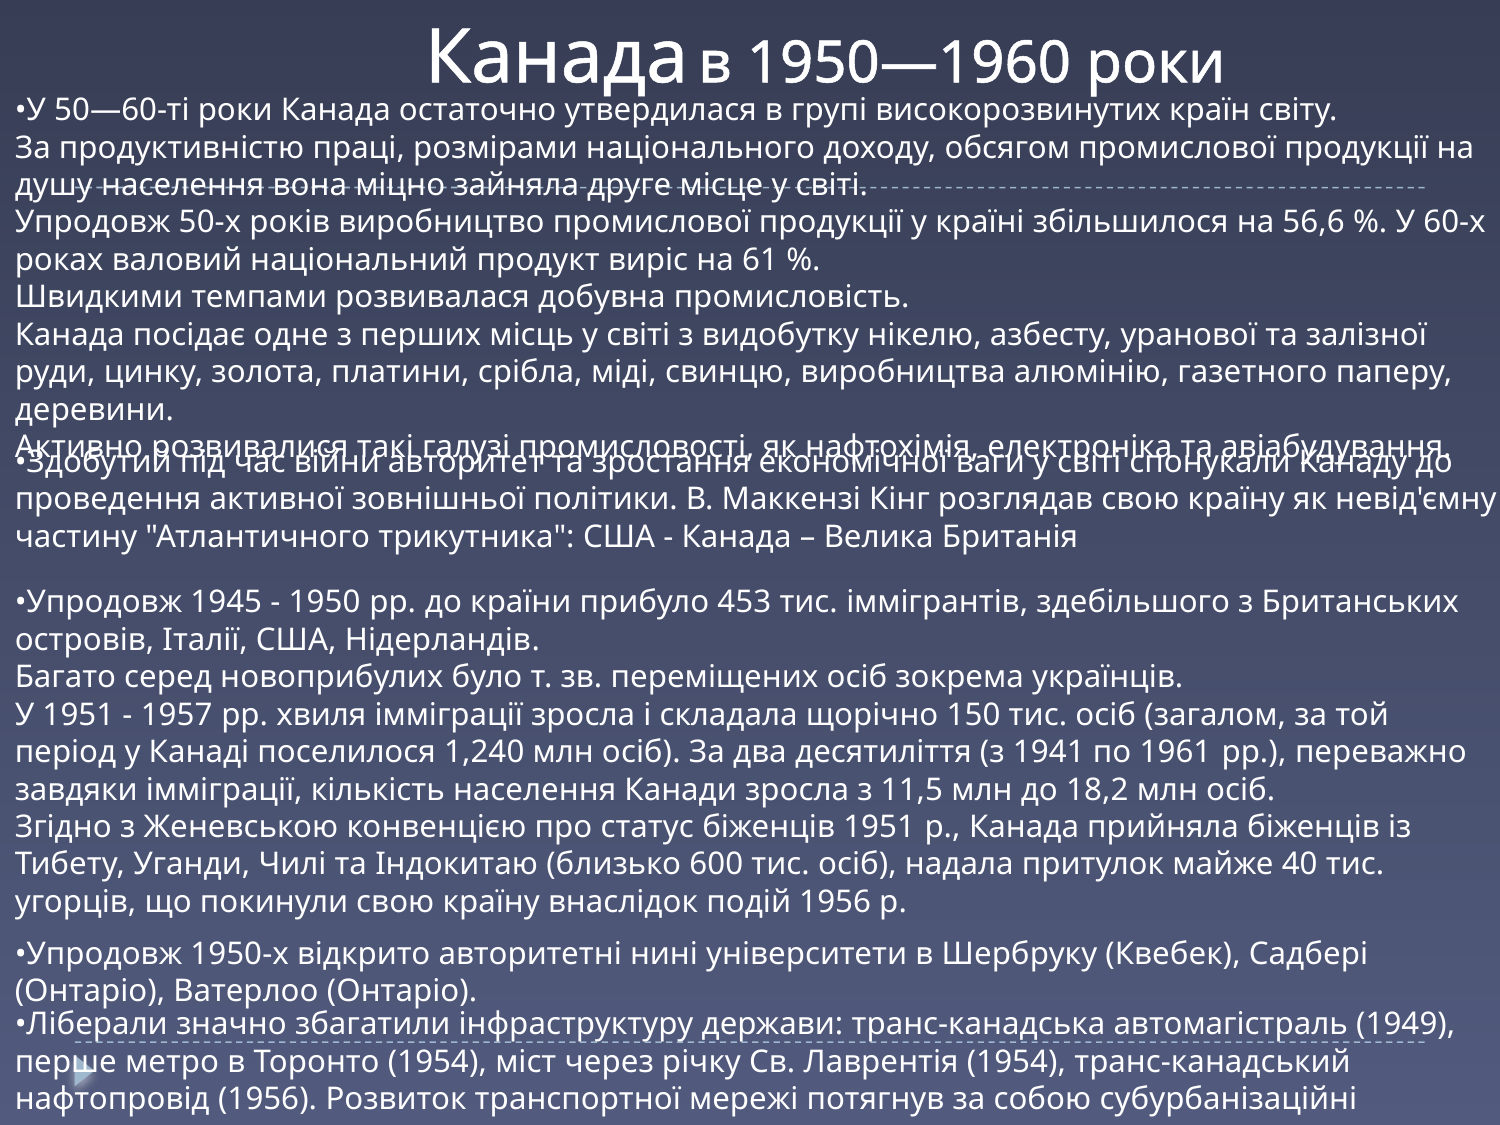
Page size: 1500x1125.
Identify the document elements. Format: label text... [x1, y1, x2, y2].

text_box •Упродовж 1945 - 1950 pp. до країни прибуло 453 тис. іммігрантів, здебільшого з Британських островів, Італії, США, Нідерландів. Багато серед новоприбулих було т. зв. переміщених осіб зокрема українців. У 1951 - 1957 pp. хвиля імміграції зросла і складала щорічно 150 тис. осіб (загалом, за той період у Канаді поселилося 1,240 млн осіб). За два десятиліття (з 1941 по 1961 pp.), переважно завдяки імміграції, кількість населення Канади зросла з 11,5 млн до 18,2 млн осіб. Згідно з Женевською конвенцією про статус біженців 1951 p., Канада прийняла біженців із Тибету, Уганди, Чилі та Індокитаю (близько 600 тис. осіб), надала притулок майже 40 тис. угорців, що покинули свою країну внаслідок подій 1956 р. [0, 574, 1500, 925]
text_box Канада в 1950—1960 роки [410, 0, 1266, 81]
text_box •Ліберали значно збагатили інфраструктуру держави: транс-канадська автомагістраль (1949), перше метро в Торонто (1954), міст через річку Св. Лаврентія (1954), транс-канадський нафтопровід (1956). Розвиток транспортної мережі потягнув за собою субурбанізаційні процеси. [0, 1016, 1500, 1125]
text_box •Здобутий під час війни авторитет та зростання економічної ваги у світі спонукали Канаду до проведення активної зовнішньої політики. В. Маккензі Кінг розглядав свою країну як невід'ємну частину "Атлантичного трикутника": США - Канада – Велика Британія [0, 433, 1500, 561]
text_box •У 50—60-ті роки Канада остаточно утвердилася в групі високорозвинутих країн світу. За продуктивністю праці, розмірами національного доходу, обсягом промислової продукції на душу населення вона міцно зайняла друге місце у світі. Упродовж 50-х років виробництво промислової продукції у країні збільшилося на 56,6 %. У 60-х роках валовий національний продукт виріс на 61 %. Швидкими темпами розвивалася добувна промисловість. Канада посідає одне з перших місць у світі з видобутку нікелю, азбесту, уранової та залізної руди, цинку, золота, платини, срібла, міді, свинцю, виробництва алюмінію, газетного паперу, деревини. Активно розвивалися такі галузі промисловості, як нафтохімія, електроніка та авіабудування. [0, 81, 1500, 433]
text_box •Упродовж 1950-х відкрито авторитетні нині університети в Шербруку (Квебек), Садбері (Онтаріо), Ватерлоо (Онтаріо). [0, 925, 1500, 1016]
